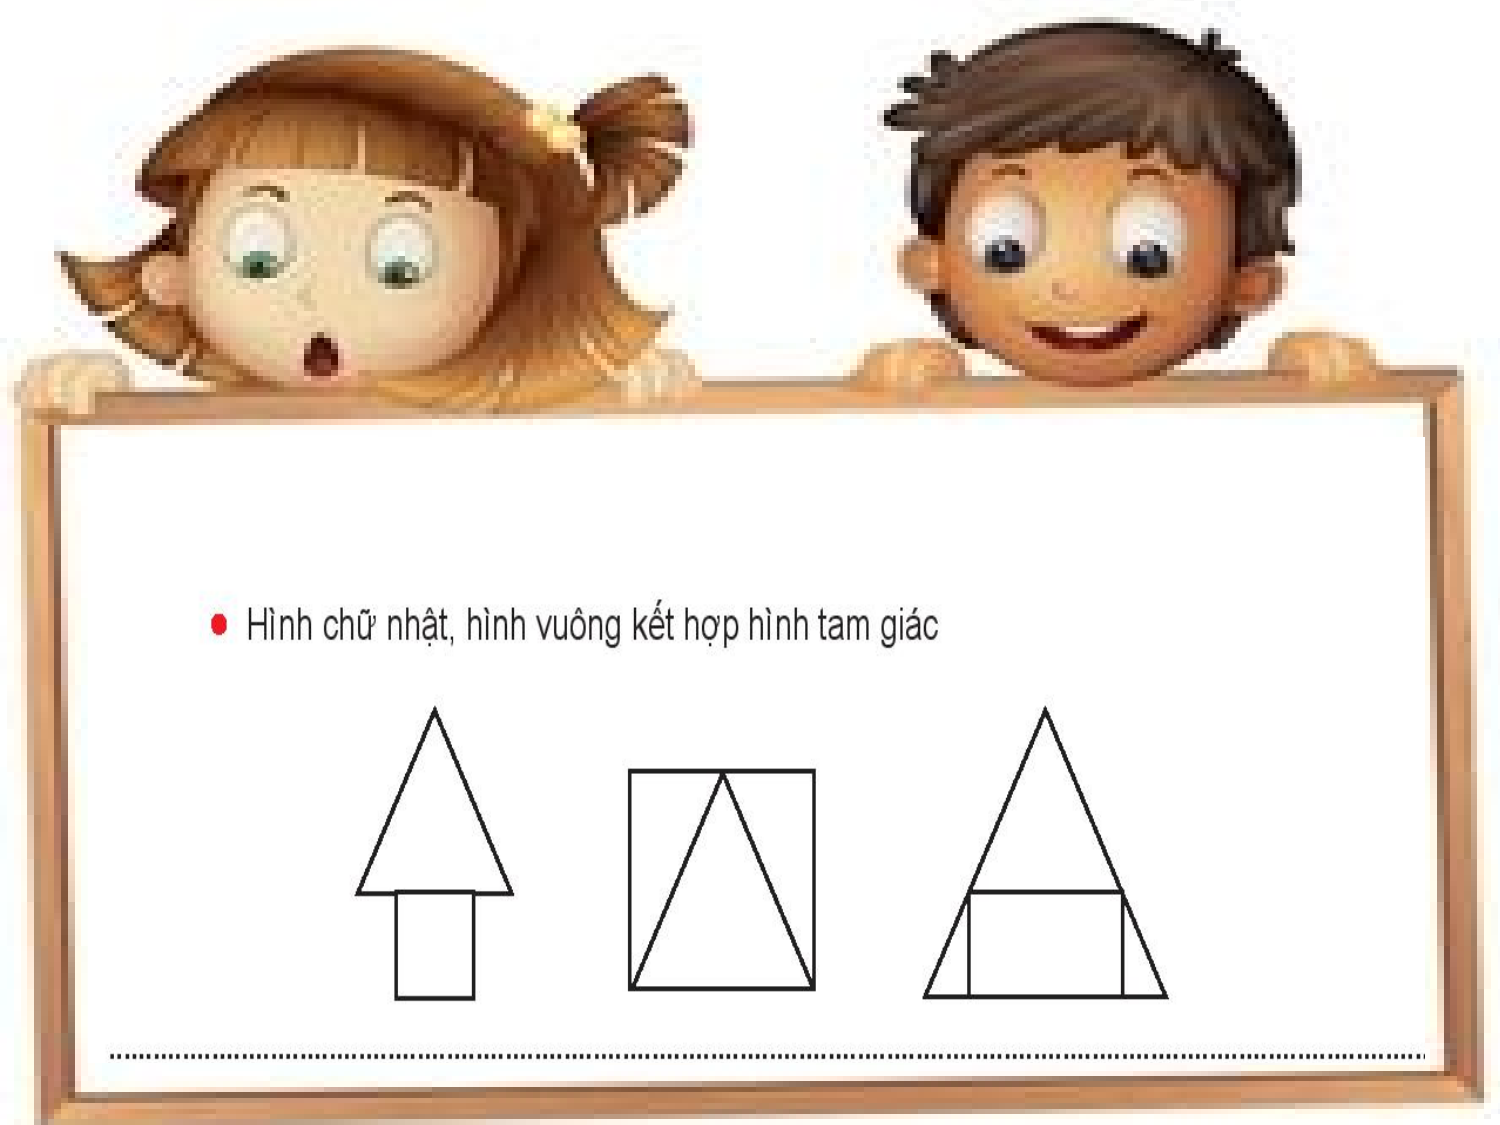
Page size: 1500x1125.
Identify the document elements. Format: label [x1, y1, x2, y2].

list [0, 0, 1500, 1125]
picture [87, 437, 1426, 1063]
